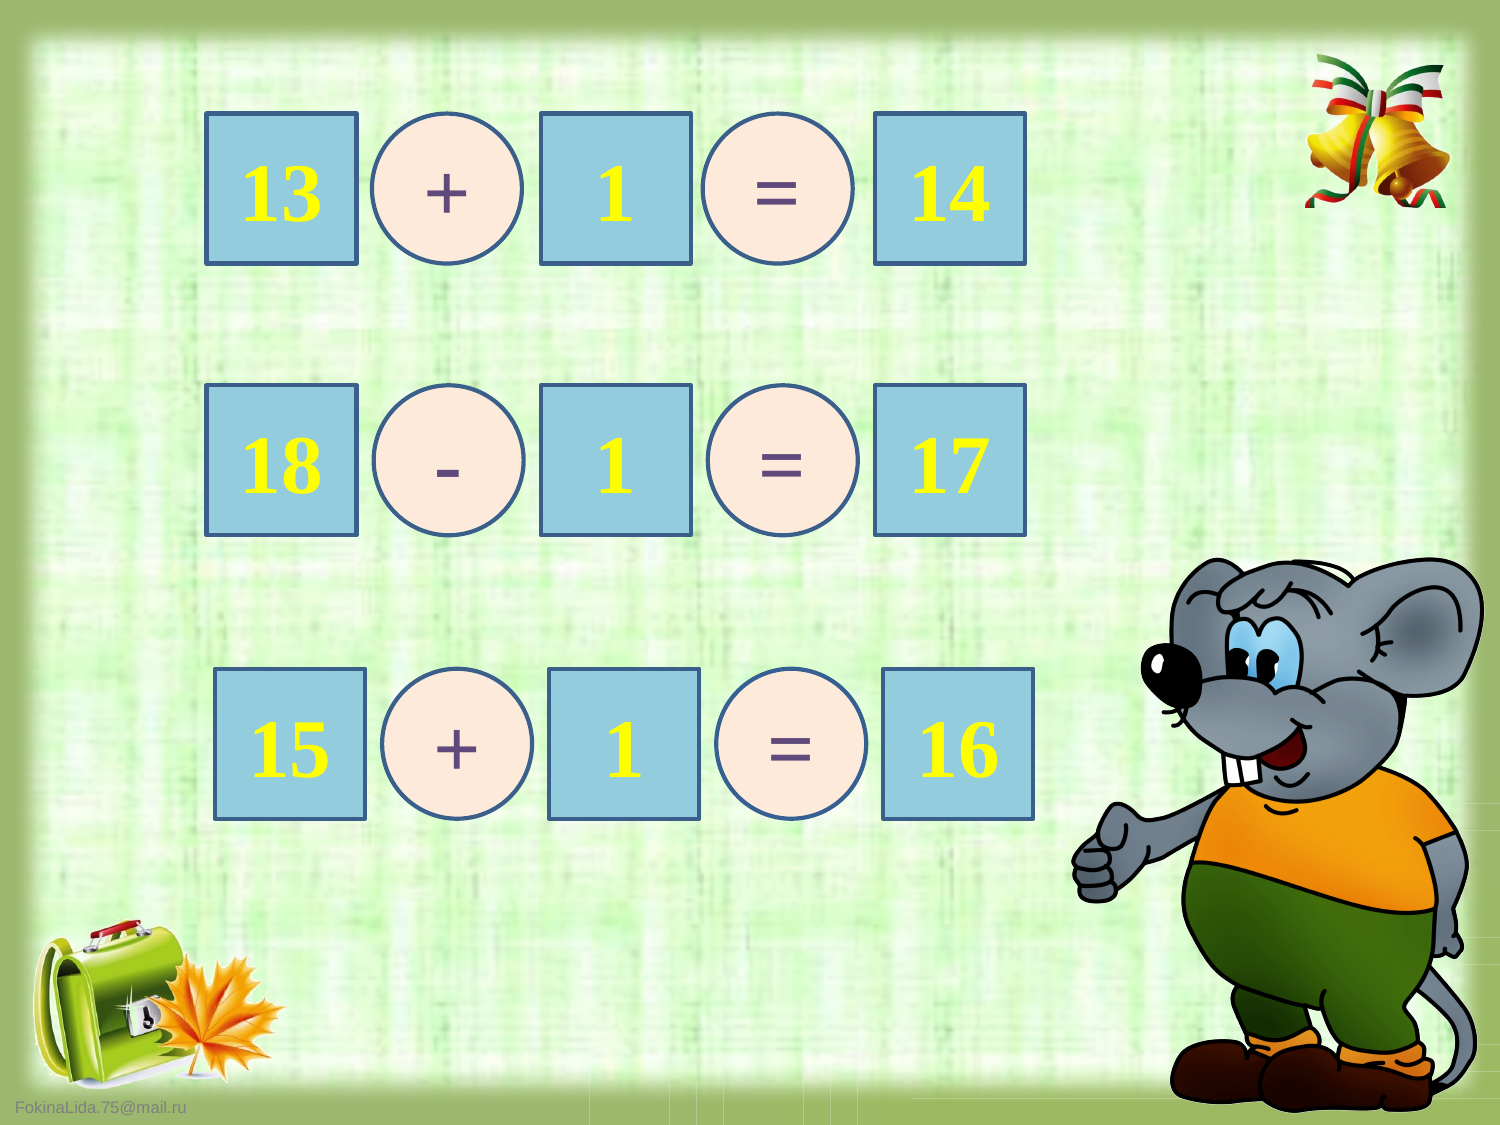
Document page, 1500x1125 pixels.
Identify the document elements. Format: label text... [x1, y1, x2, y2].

text_box + [369, 111, 525, 266]
text_box 15 [213, 667, 367, 821]
text_box 18 [204, 383, 359, 537]
text_box 13 [204, 111, 359, 266]
text_box 17 [873, 383, 1027, 537]
text_box 1 [547, 667, 701, 821]
text_box = [700, 111, 855, 266]
text_box 1 [539, 383, 693, 537]
text_box = [705, 383, 860, 538]
text_box + [379, 666, 535, 821]
text_box - [371, 383, 526, 538]
text_box 16 [881, 667, 1035, 821]
text_box 14 [873, 111, 1027, 266]
picture [29, 49, 1500, 1125]
text_box = [714, 666, 869, 821]
text_box 1 [539, 111, 693, 266]
